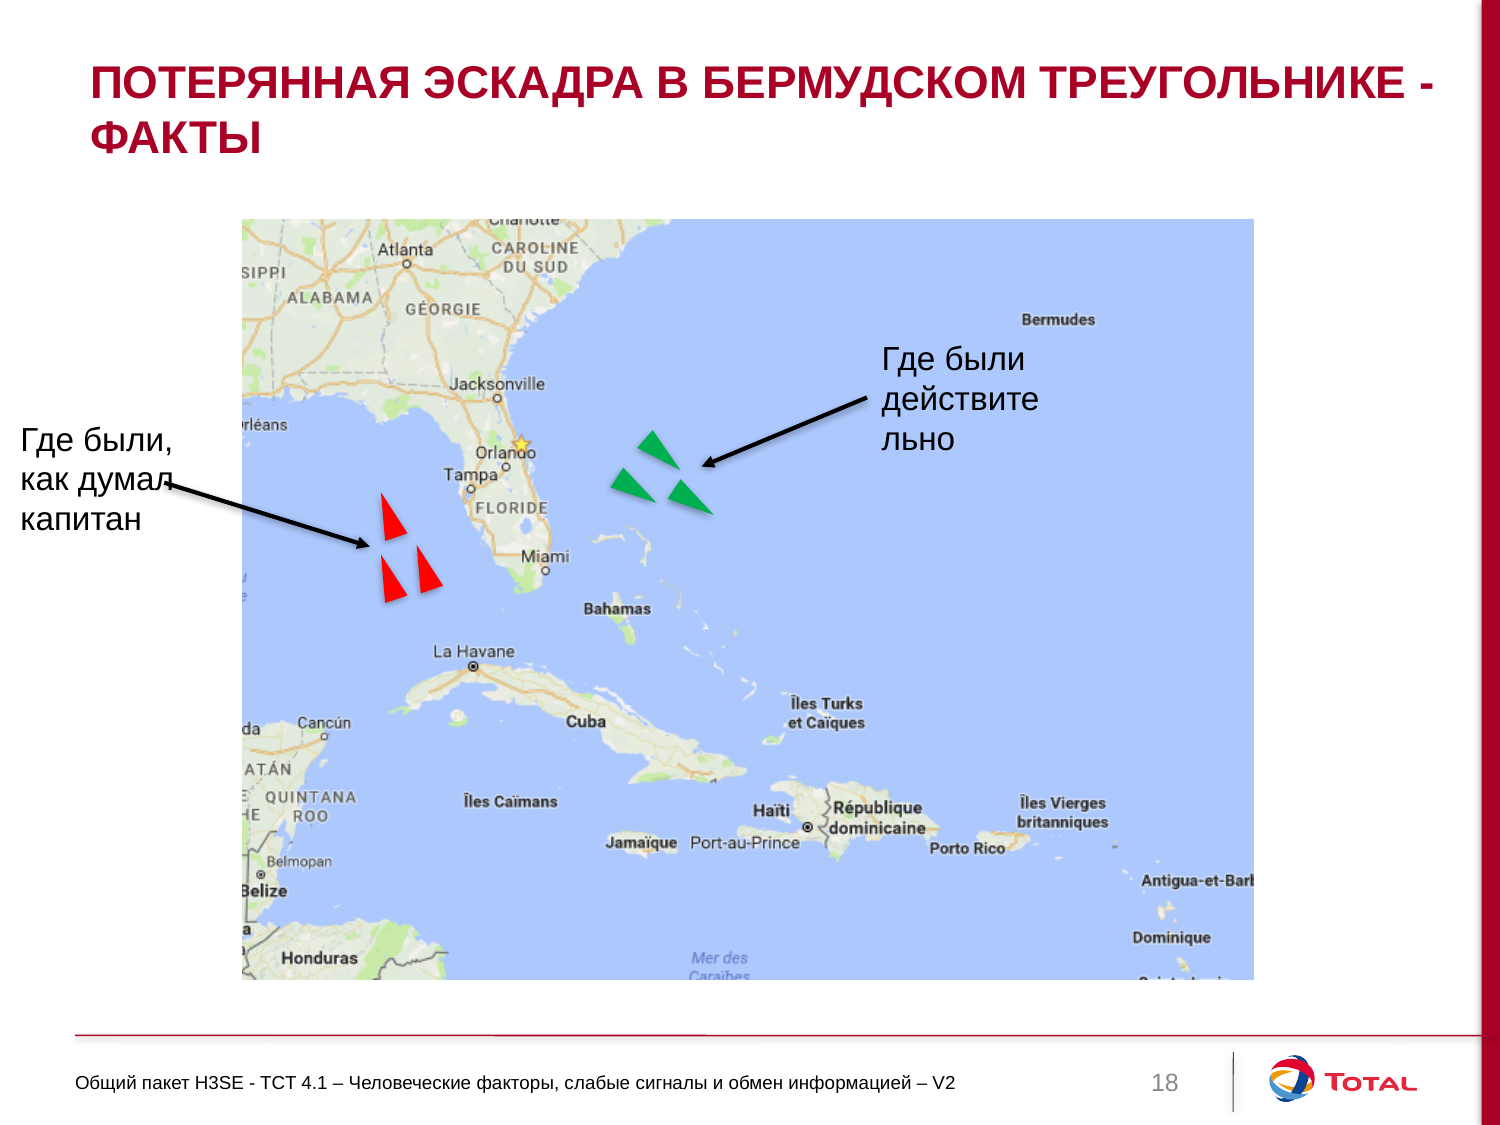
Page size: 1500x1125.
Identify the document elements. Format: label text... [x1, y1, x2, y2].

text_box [612, 329, 1060, 514]
slide_number 18 [1074, 1051, 1194, 1112]
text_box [5, 410, 437, 601]
picture [1260, 1045, 1426, 1112]
picture [241, 219, 1254, 981]
footer Общий пакет H3SE - TCT 4.1 – Человеческие факторы, слабые сигналы и обмен информацией – V2 [75, 1051, 988, 1112]
title Потерянная эскадра в Бермудском треугольнике - факты [75, 45, 1493, 150]
